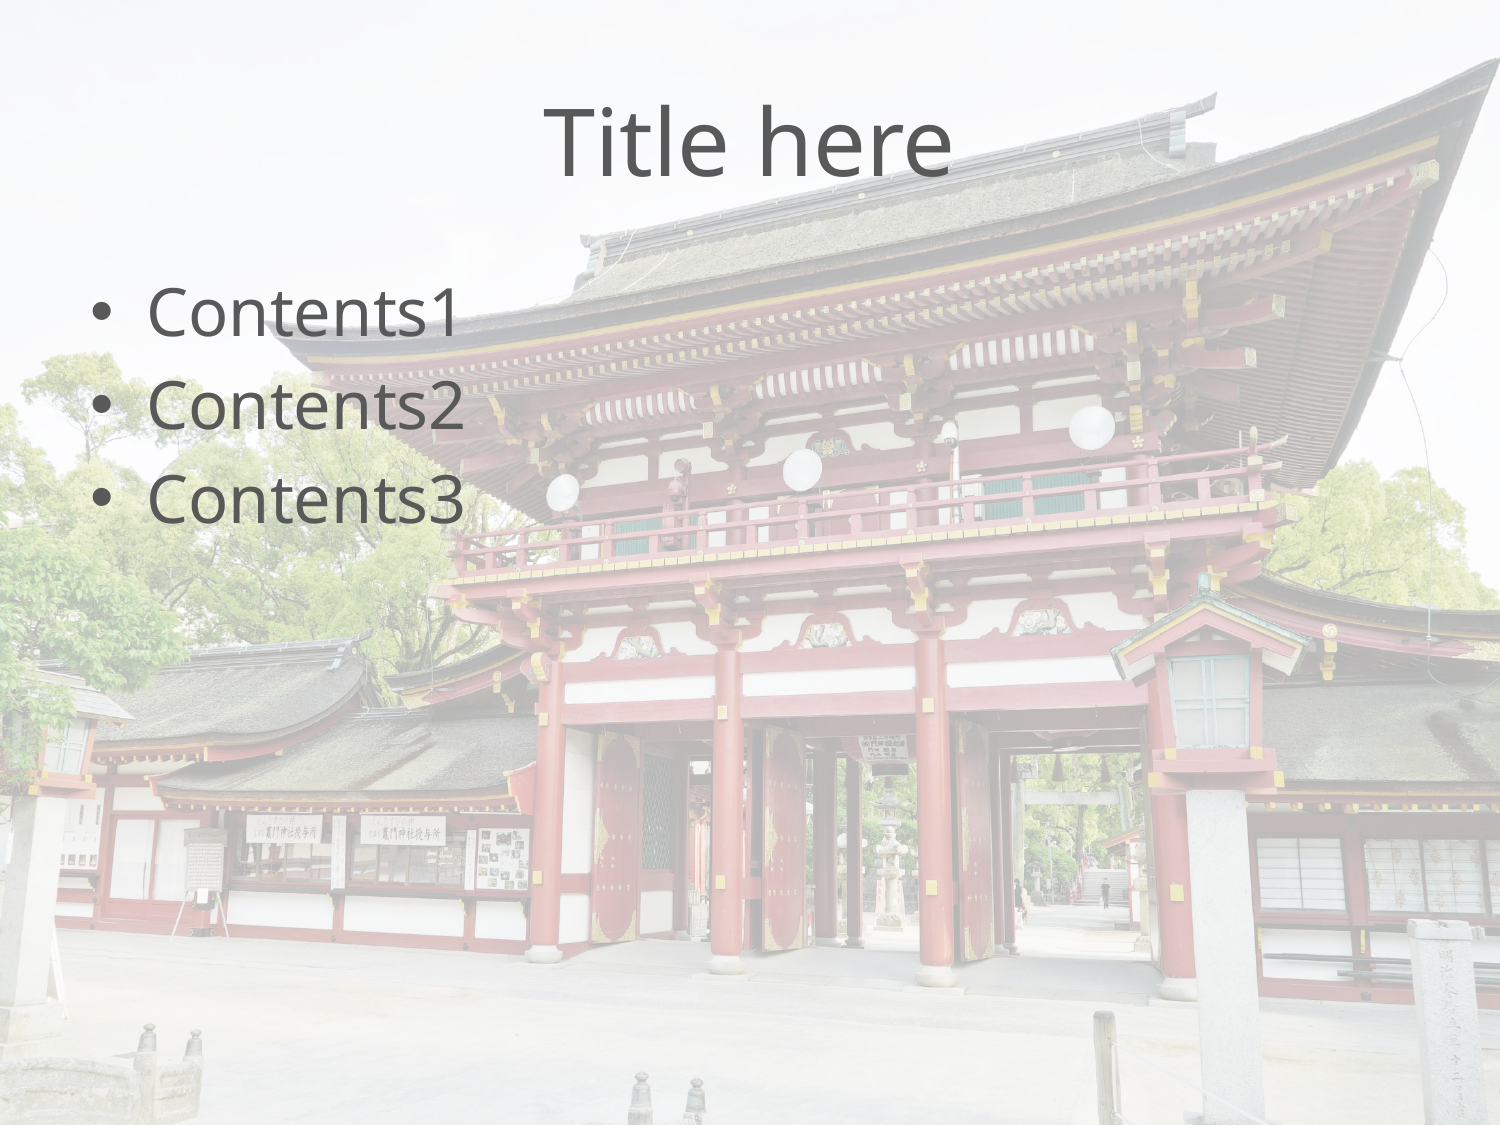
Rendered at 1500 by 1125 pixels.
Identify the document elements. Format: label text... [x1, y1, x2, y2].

text_box [0, 0, 1500, 1125]
title Title here [75, 45, 1425, 233]
list Contents1 Contents2 Contents3 [75, 262, 1425, 1005]
